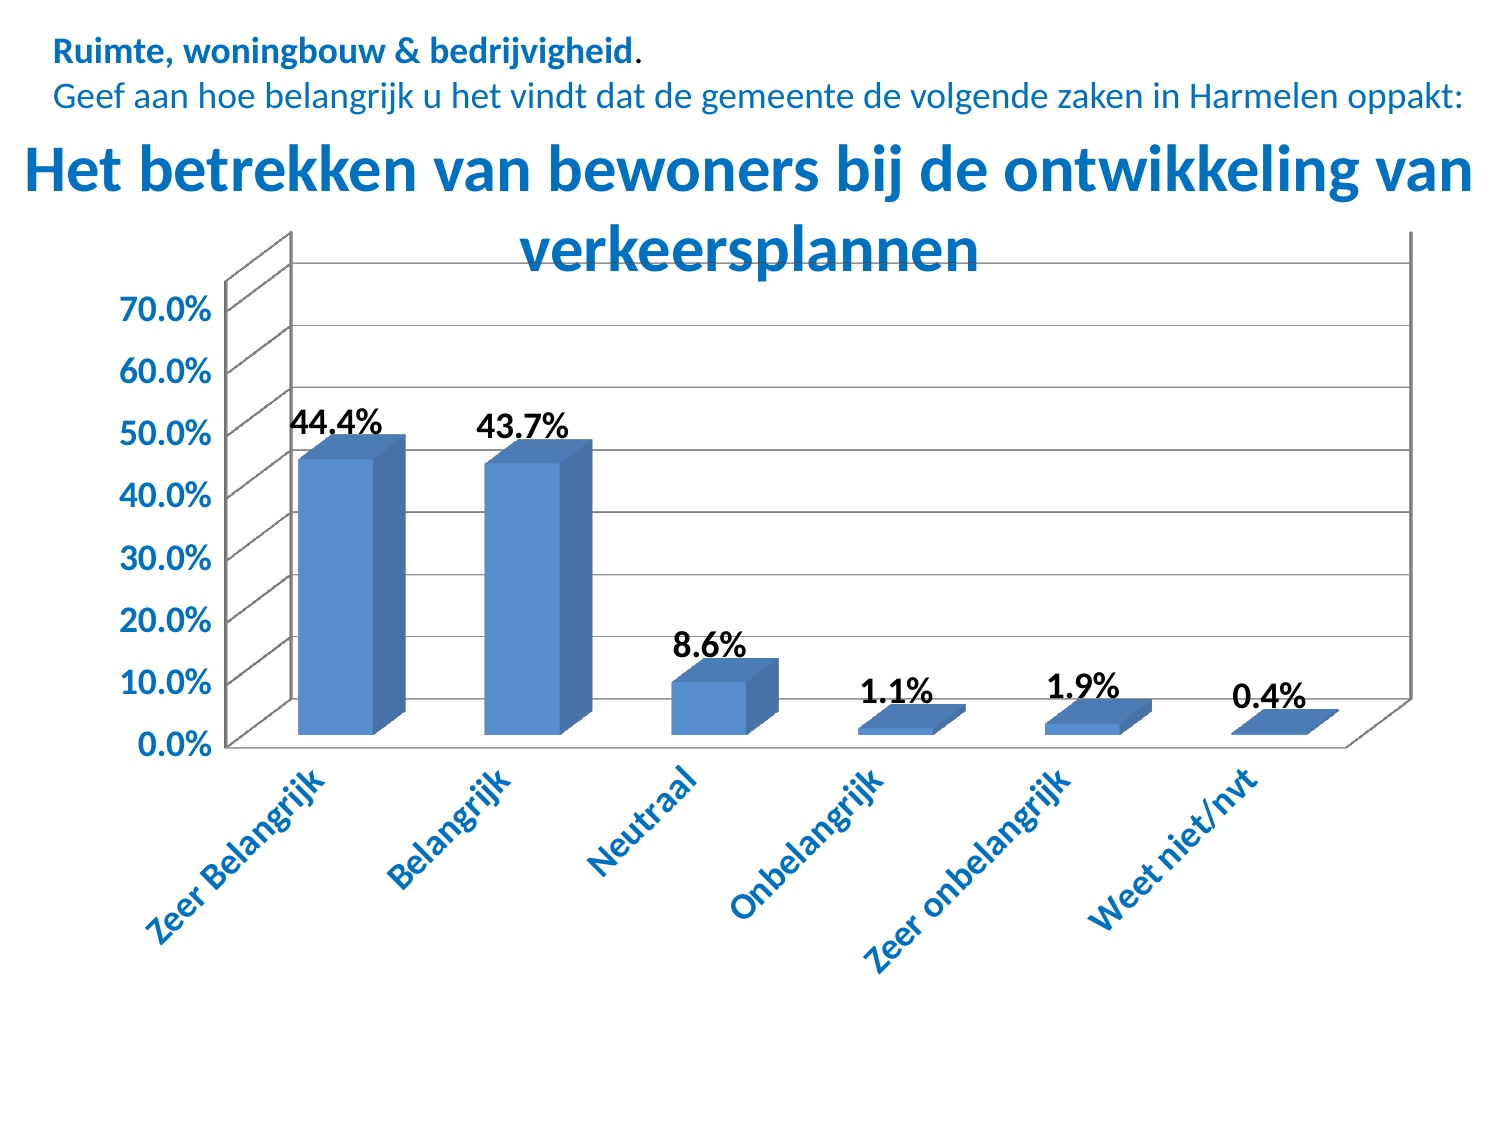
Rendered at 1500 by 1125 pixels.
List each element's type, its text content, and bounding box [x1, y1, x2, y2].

chart [63, 207, 1437, 1017]
text_box Ruimte, woningbouw & bedrijvigheid. Geef aan hoe belangrijk u het vindt dat de gemeente de volgende zaken in Harmelen oppakt: [38, 19, 1481, 169]
title Het betrekken van bewoners bij de ontwikkeling van verkeersplannen [0, 184, 1500, 386]
